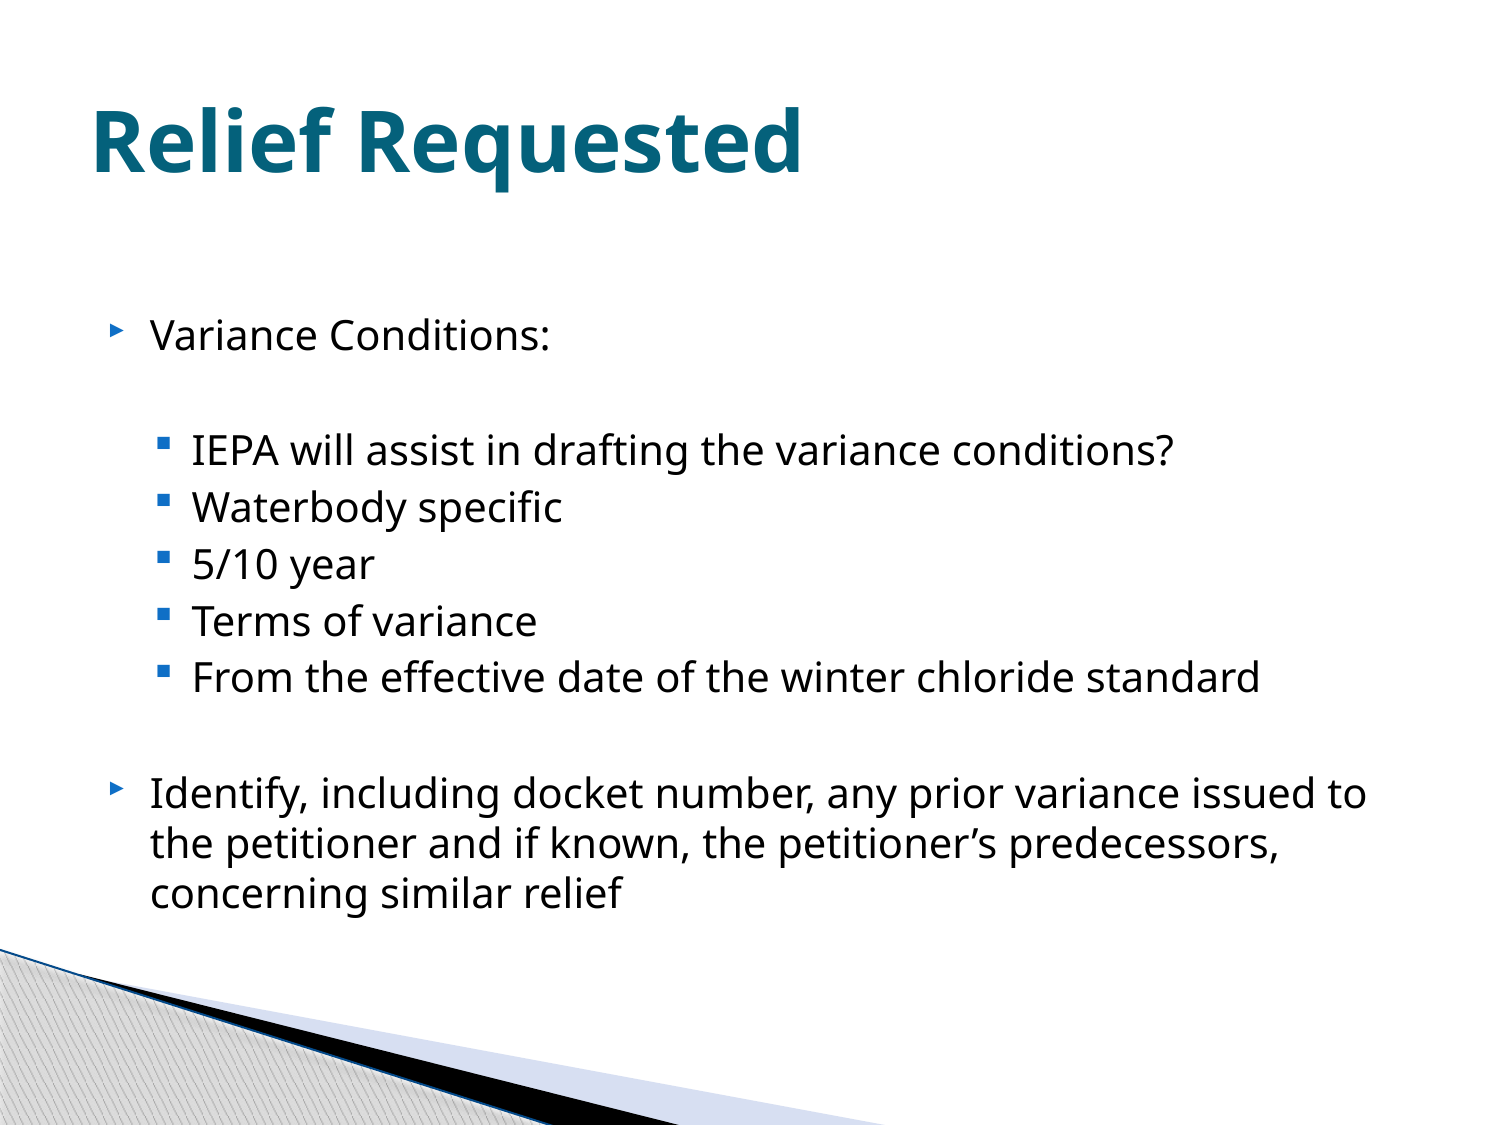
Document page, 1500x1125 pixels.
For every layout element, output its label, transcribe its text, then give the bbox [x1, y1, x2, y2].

list Variance Conditions: IEPA will assist in drafting the variance conditions? Waterbody specific 5/10 year Terms of variance From the effective date of the winter chloride standard Identify, including docket number, any prior variance issued to the petitioner and if known, the petitioner’s predecessors, concerning similar relief [75, 243, 1425, 986]
title Relief Requested [75, 45, 1425, 233]
